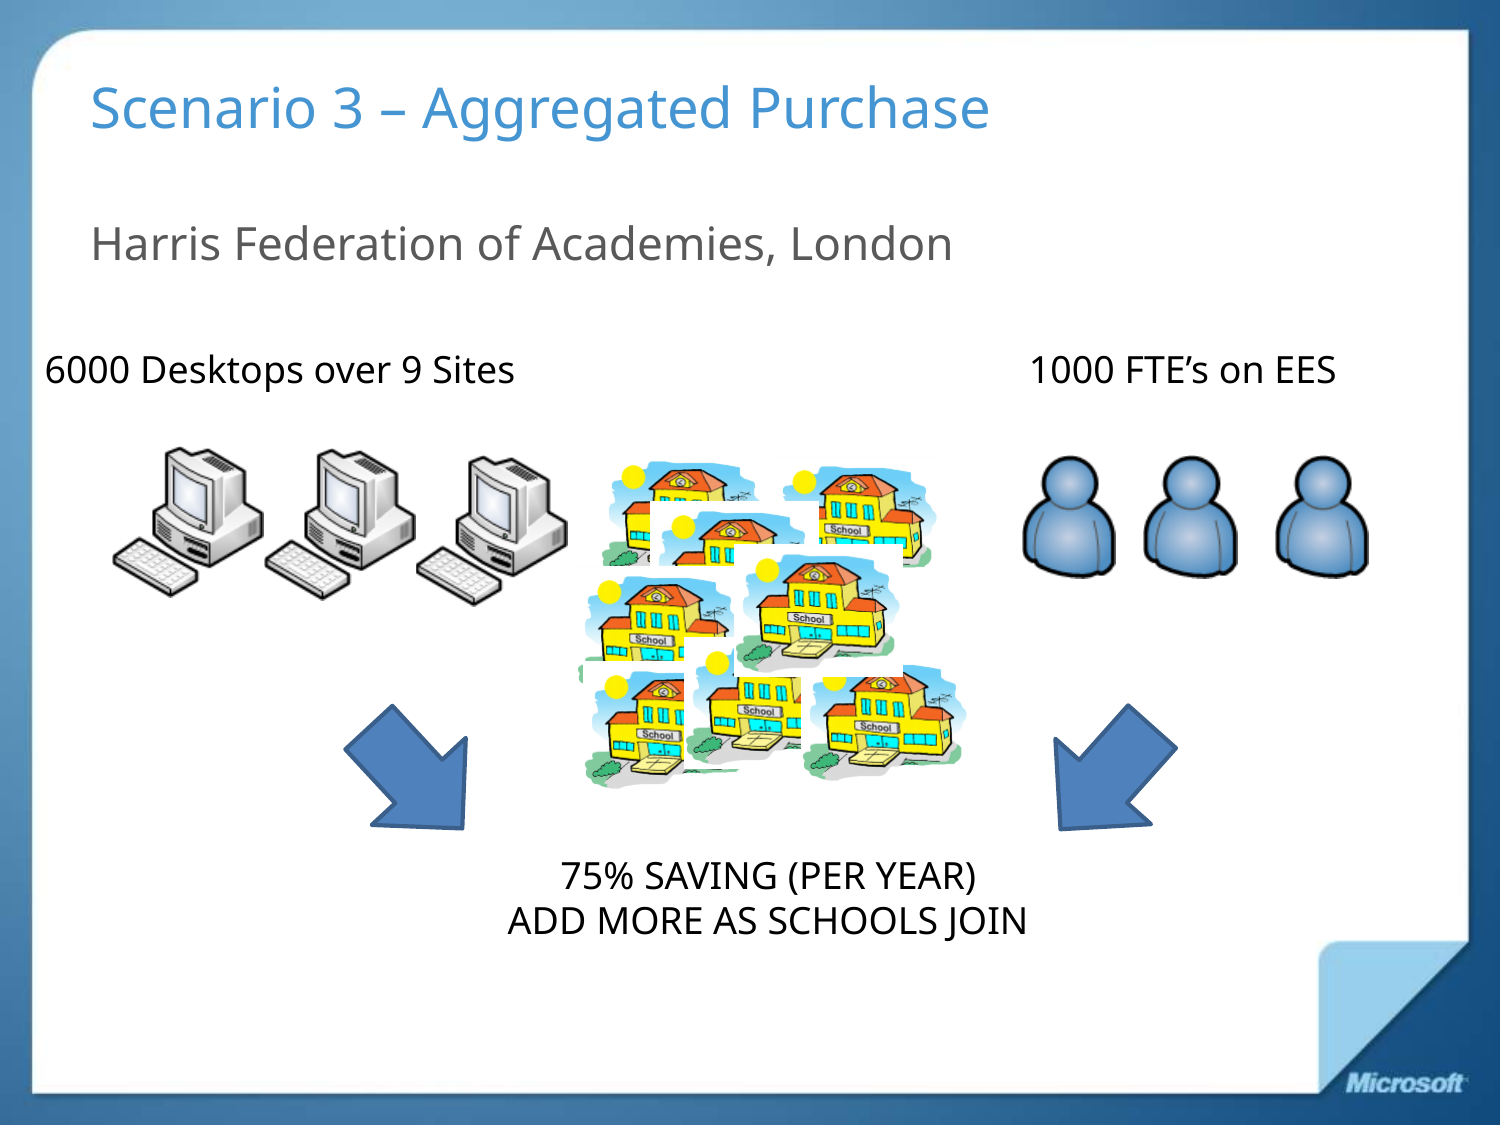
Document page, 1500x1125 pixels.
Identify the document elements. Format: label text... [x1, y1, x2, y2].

text_box 75% SAVING (PER YEAR) ADD MORE AS SCHOOLS JOIN [492, 844, 1044, 950]
text_box 1000 FTE’s on EES [1014, 339, 1352, 399]
text_box 6000 Desktops over 9 Sites [29, 339, 531, 399]
list Harris Federation of Academies, London [75, 207, 1425, 1025]
title Scenario 3 – Aggregated Purchase [75, 65, 1425, 195]
text_box [1053, 703, 1179, 832]
text_box [343, 703, 468, 831]
picture [0, 0, 1500, 1125]
